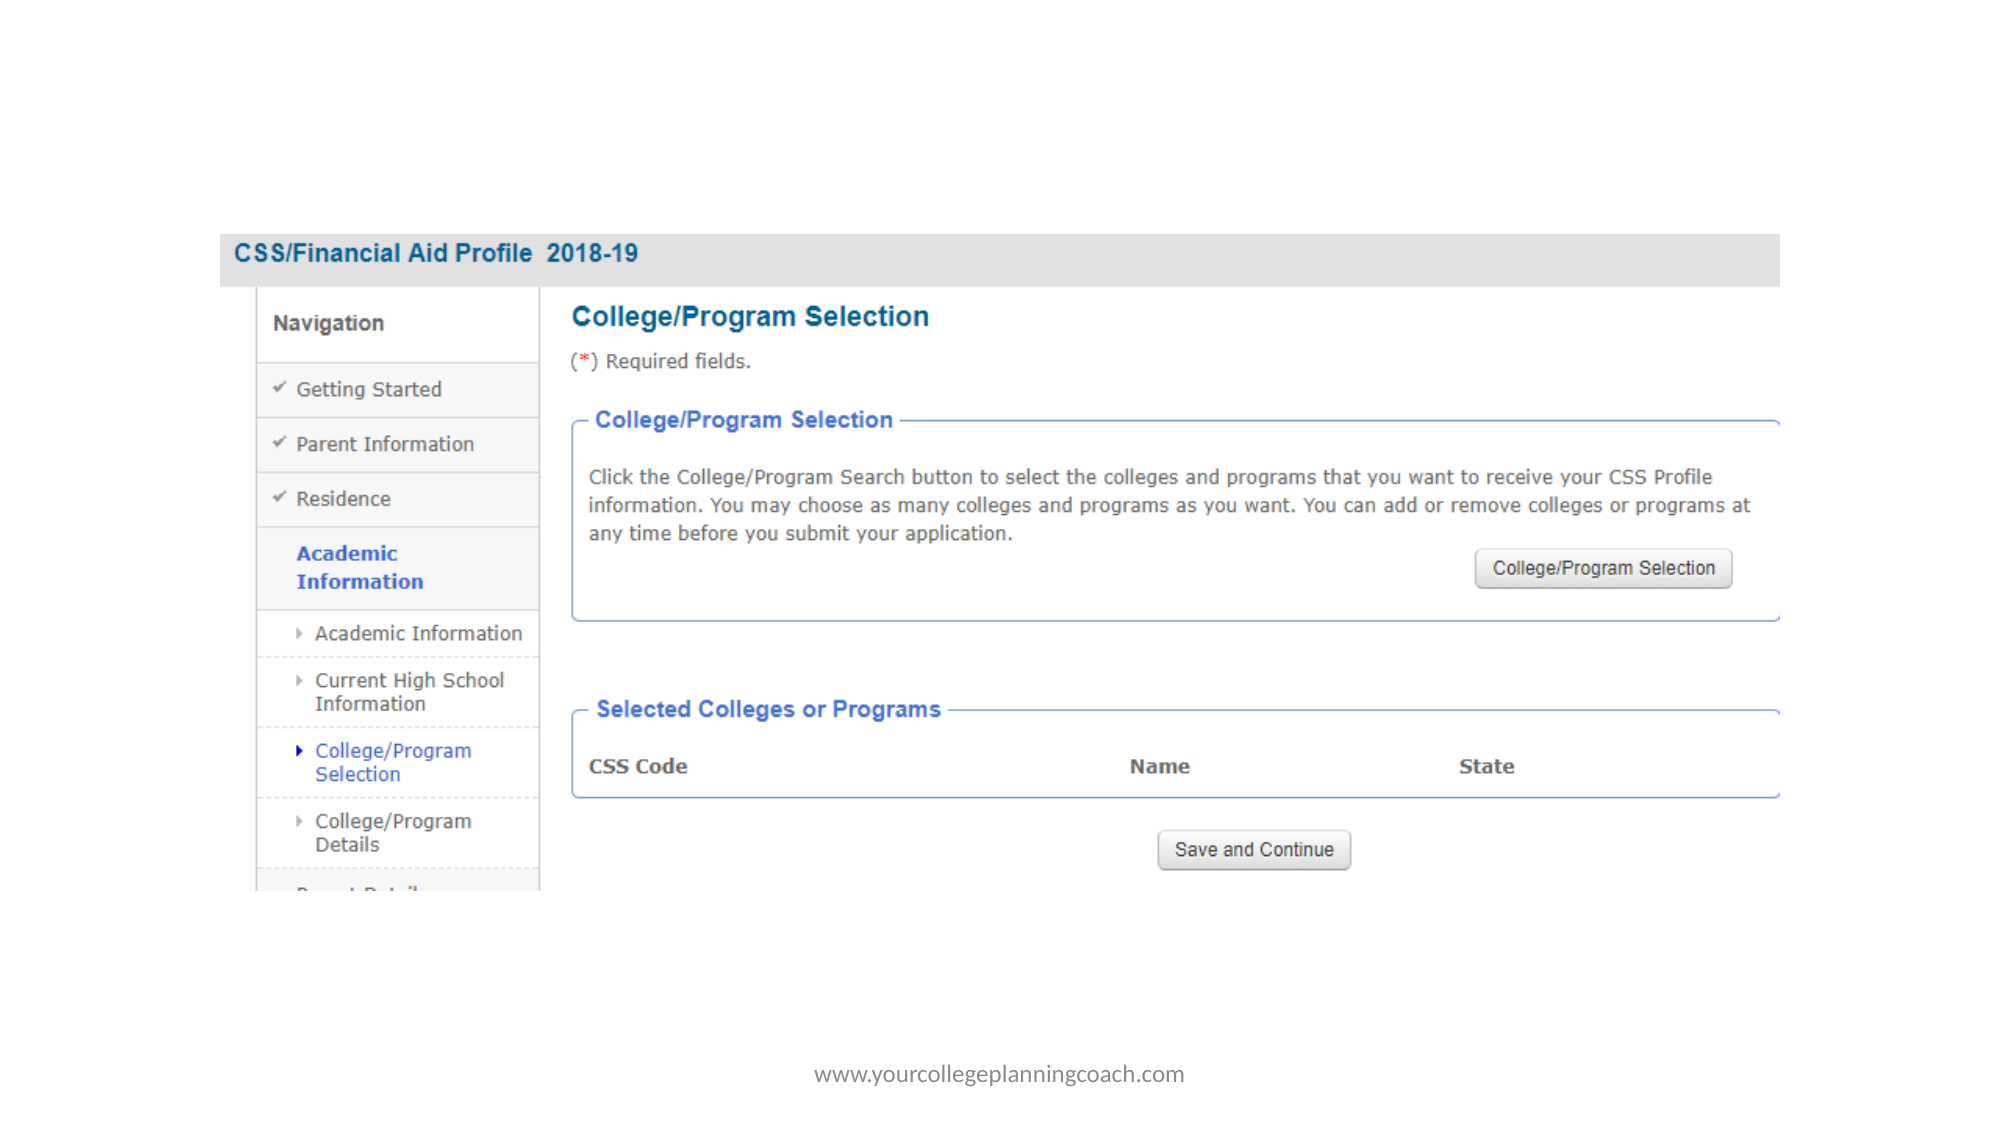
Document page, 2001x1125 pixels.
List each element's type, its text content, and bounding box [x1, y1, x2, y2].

footer www.yourcollegeplanningcoach.com [662, 1042, 1338, 1103]
picture [220, 234, 1780, 891]
